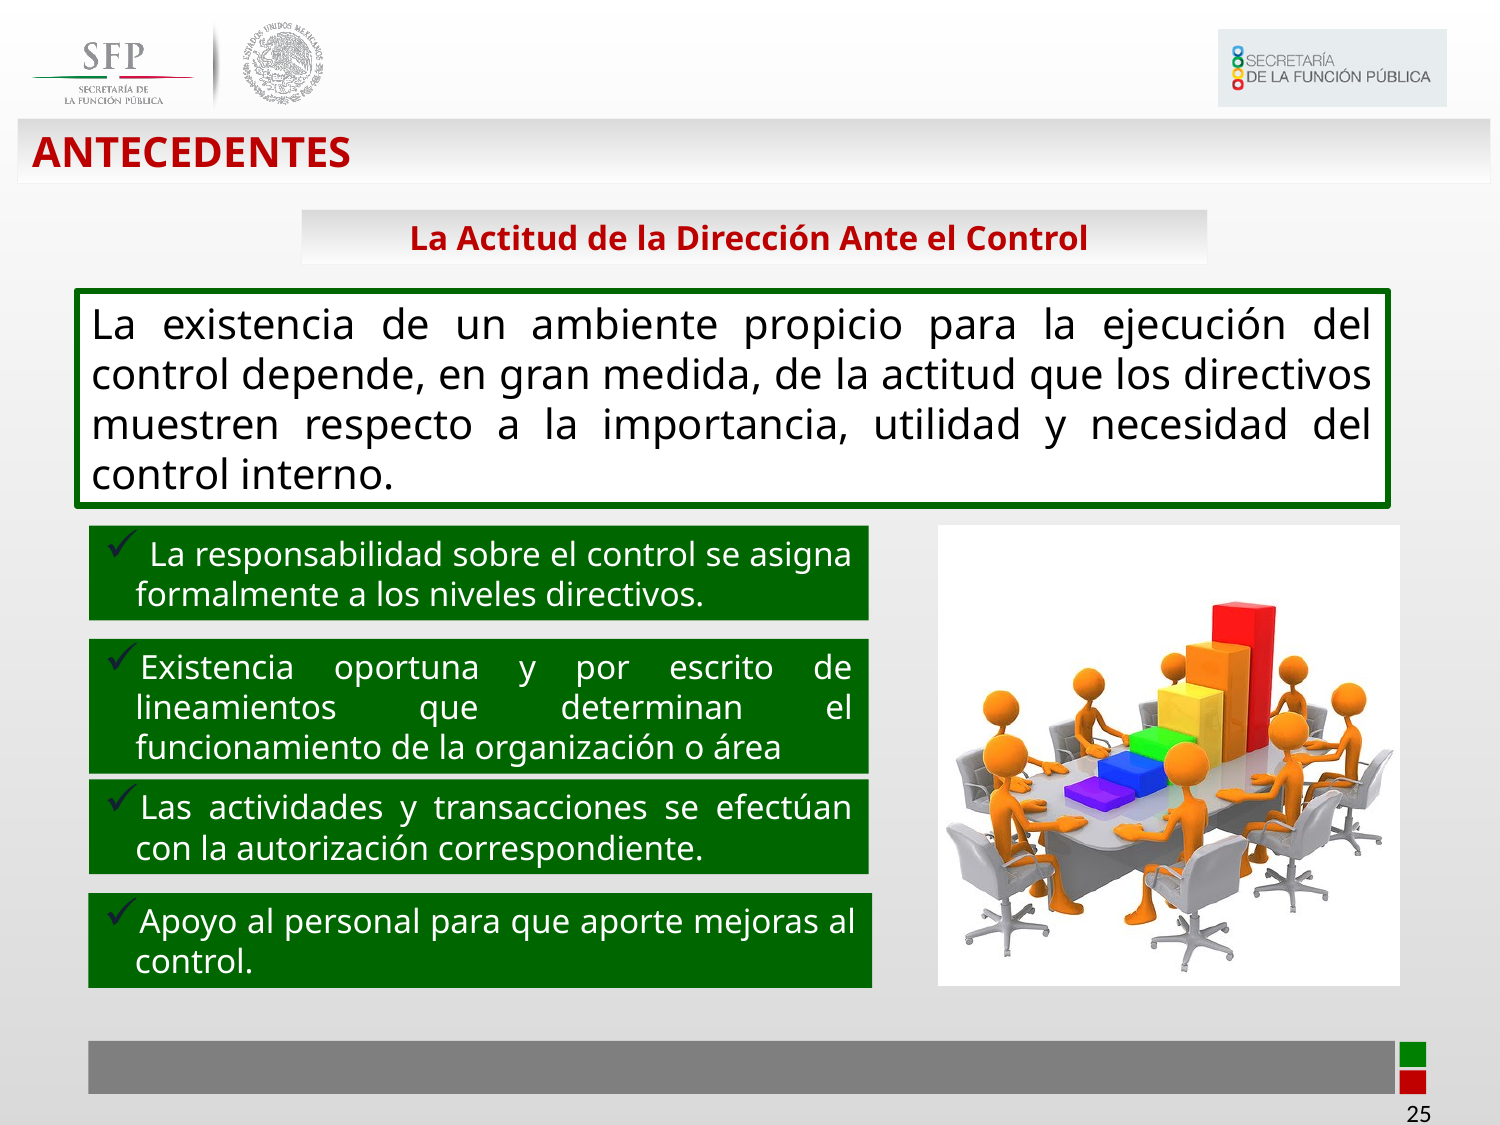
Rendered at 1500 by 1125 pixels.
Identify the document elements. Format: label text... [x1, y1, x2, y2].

picture [29, 15, 325, 118]
text_box La existencia de un ambiente propicio para la ejecución del control depende, en gran medida, de la actitud que los directivos muestren respecto a la importancia, utilidad y necesidad del control interno. [76, 290, 1388, 506]
text_box Las actividades y transacciones se efectúan con la autorización correspondiente. [89, 779, 869, 875]
picture [938, 525, 1400, 986]
picture [1218, 29, 1447, 107]
text_box La Actitud de la Dirección Ante el Control [301, 209, 1208, 265]
text_box Existencia oportuna y por escrito de lineamientos que determinan el funcionamiento de la organización o área [89, 638, 869, 774]
text_box Apoyo al personal para que aporte mejoras al control. [88, 893, 873, 988]
text_box La responsabilidad sobre el control se asigna formalmente a los niveles directivos. [89, 525, 869, 621]
text_box ANTECEDENTES [17, 118, 1491, 184]
